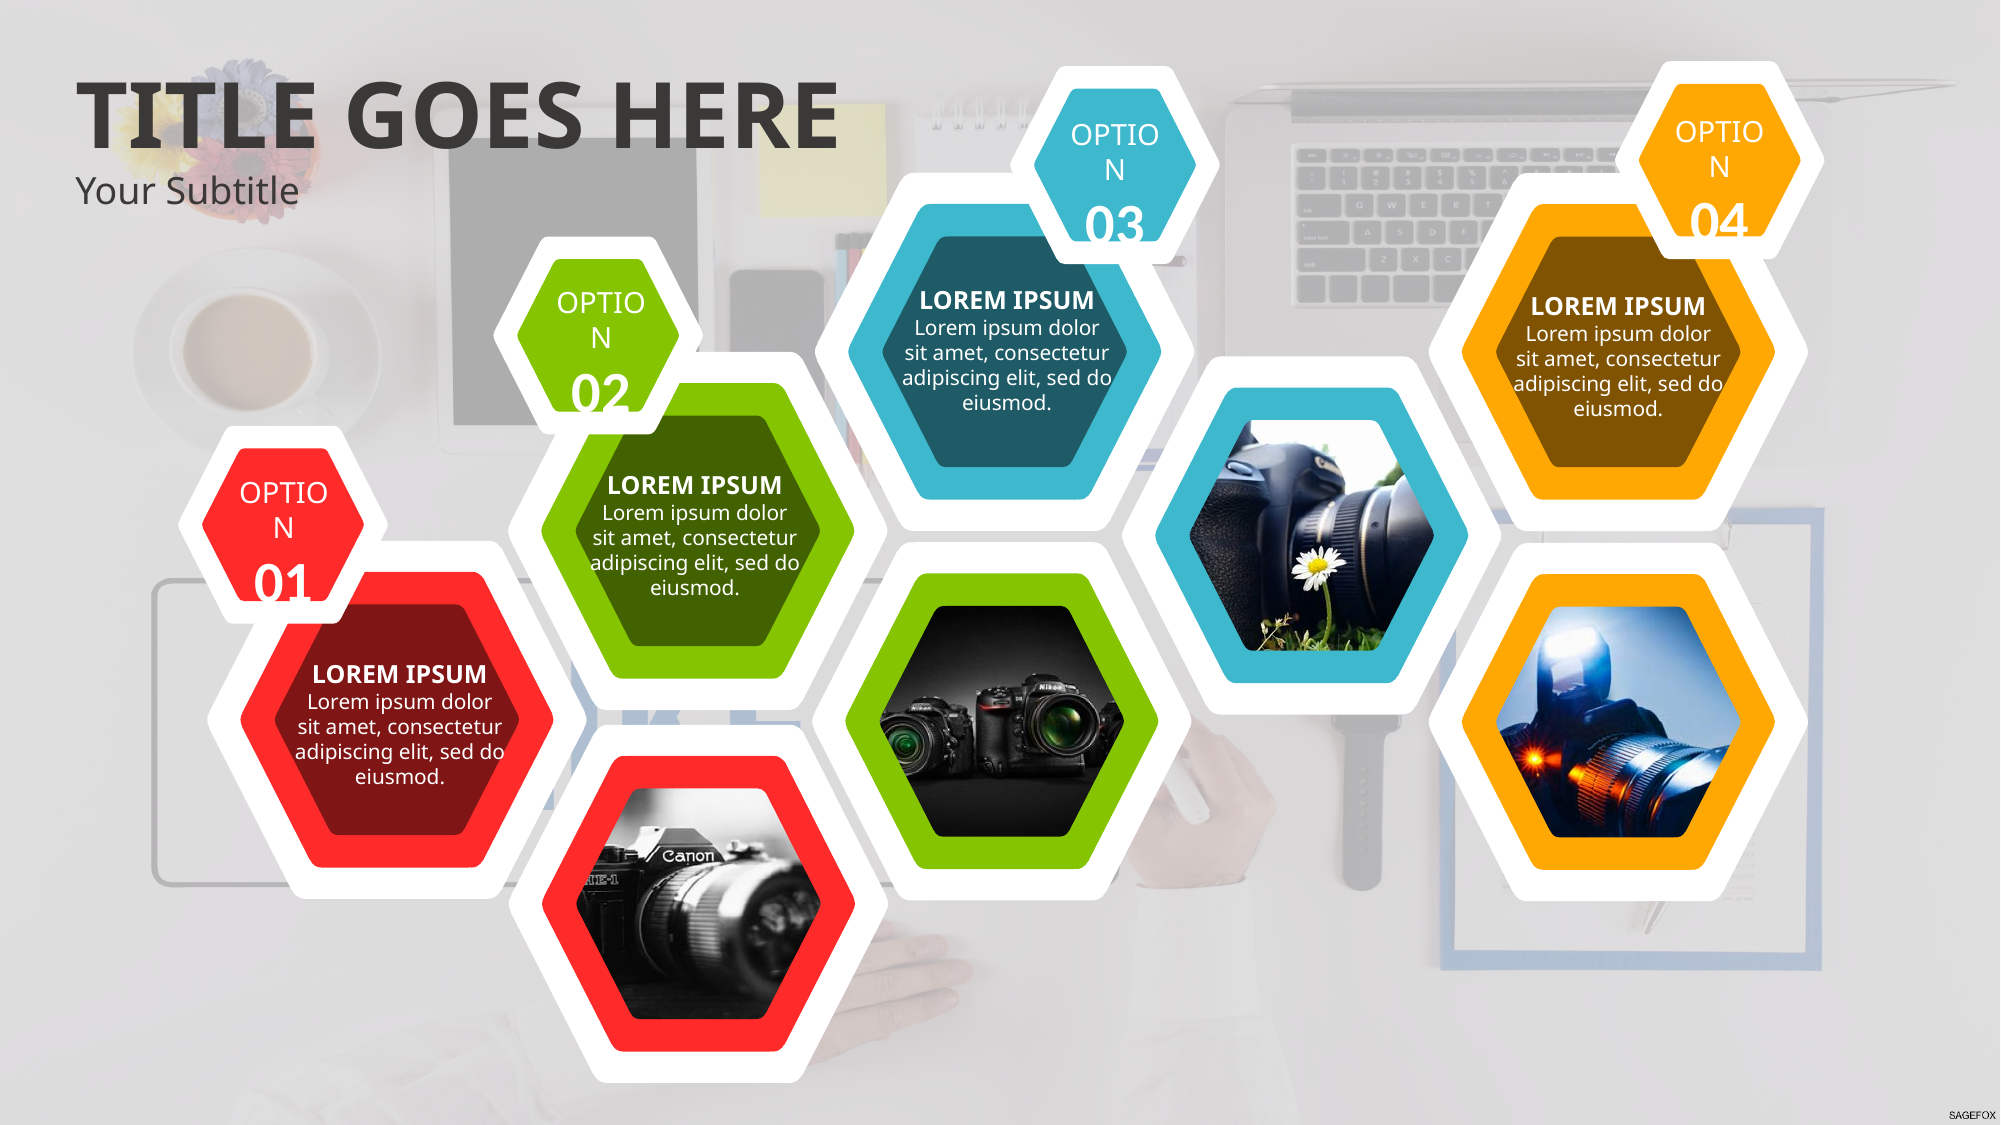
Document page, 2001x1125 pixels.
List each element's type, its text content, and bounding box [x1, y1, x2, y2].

text_box TITLE GOES HERE Your Subtitle [60, 49, 1036, 220]
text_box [1010, 66, 1220, 265]
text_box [1428, 542, 1808, 902]
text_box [814, 172, 1195, 531]
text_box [1428, 172, 1808, 532]
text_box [508, 351, 888, 710]
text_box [1615, 61, 1825, 260]
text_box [178, 425, 388, 624]
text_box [493, 236, 703, 435]
picture [1925, 0, 2001, 1125]
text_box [1122, 356, 1502, 715]
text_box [508, 724, 889, 1083]
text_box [207, 540, 587, 899]
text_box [812, 542, 1192, 901]
